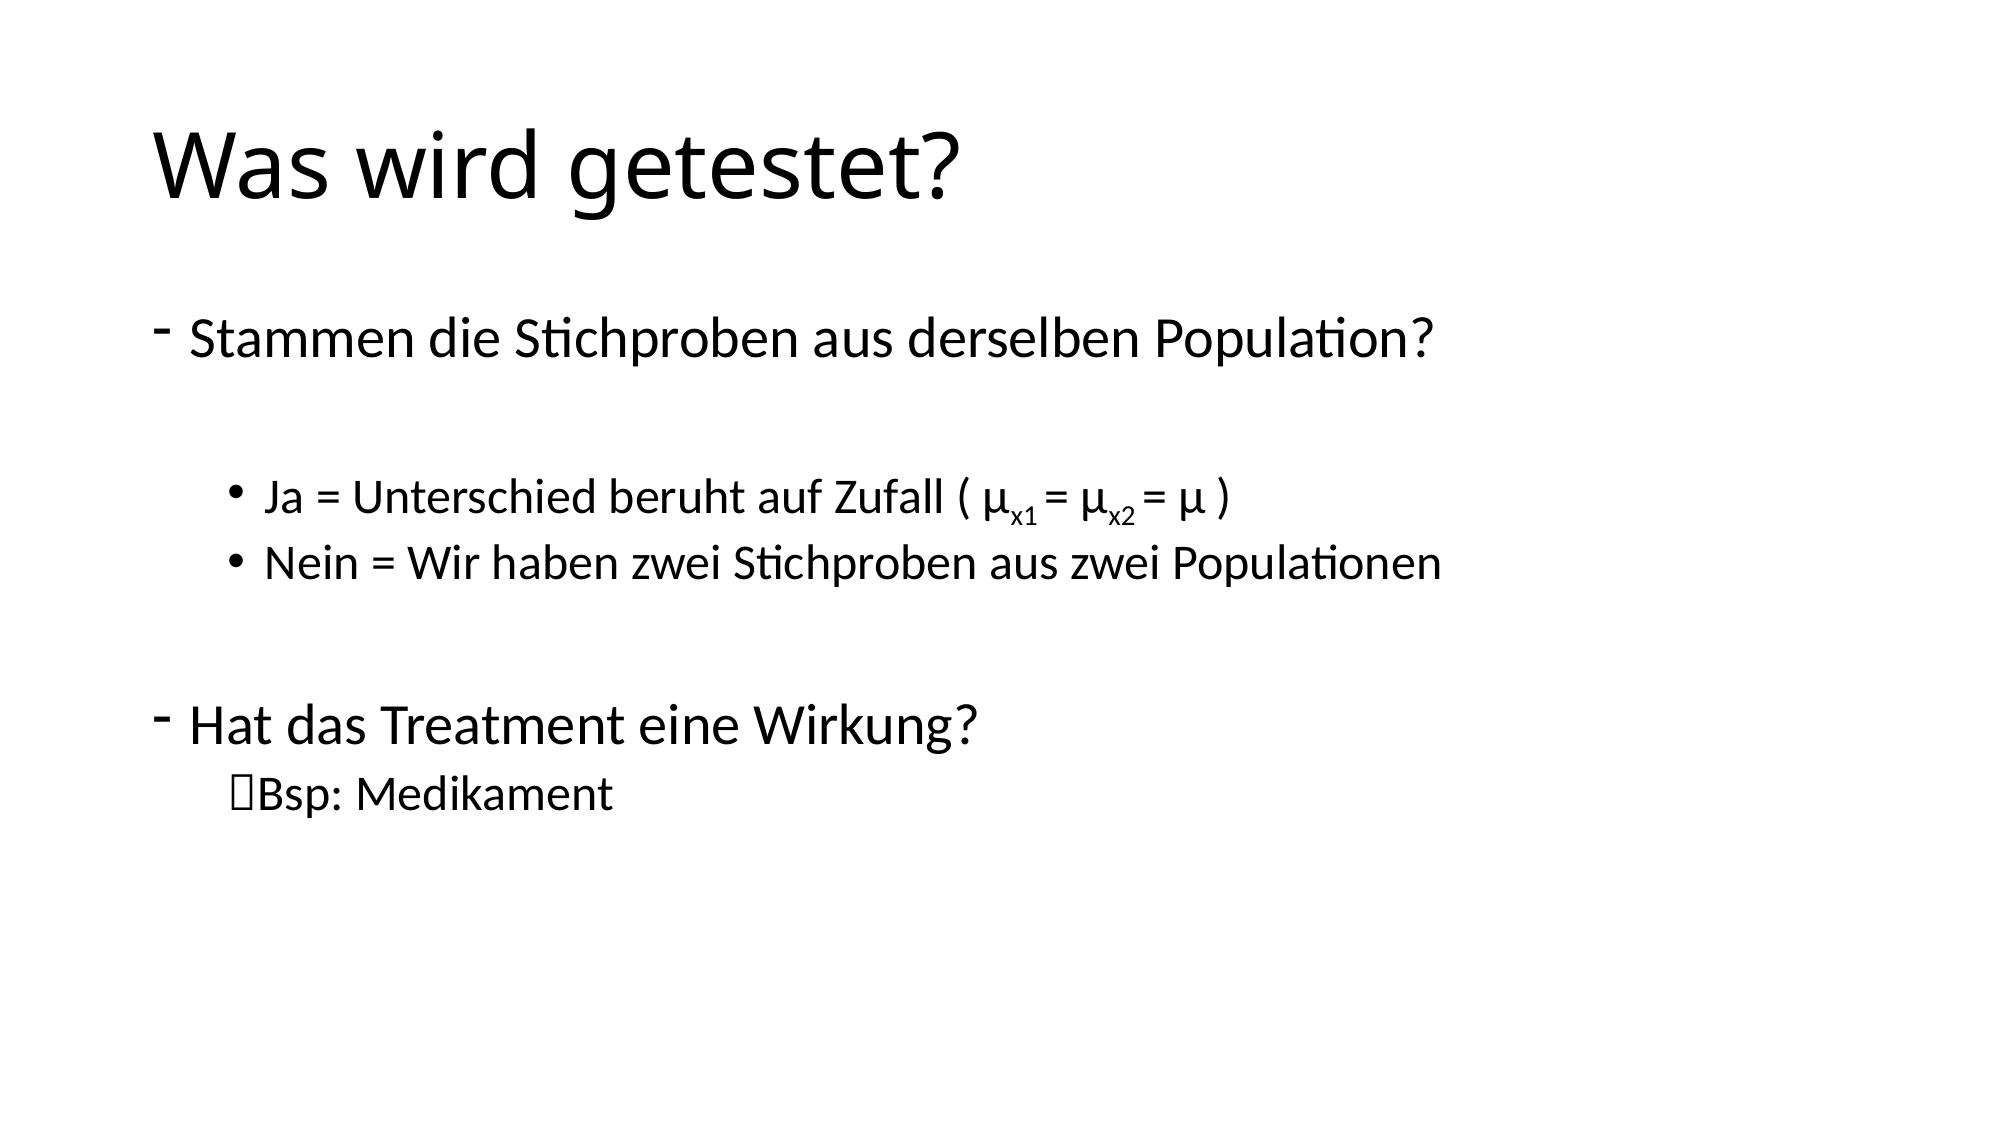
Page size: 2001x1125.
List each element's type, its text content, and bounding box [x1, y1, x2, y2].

title Was wird getestet? [137, 59, 1863, 278]
list Stammen die Stichproben aus derselben Population? Ja = Unterschied beruht auf Zufall ( µx1 = µx2 = µ ) Nein = Wir haben zwei Stichproben aus zwei Populationen Hat das Treatment eine Wirkung? Bsp: Medikament [137, 299, 1863, 1014]
